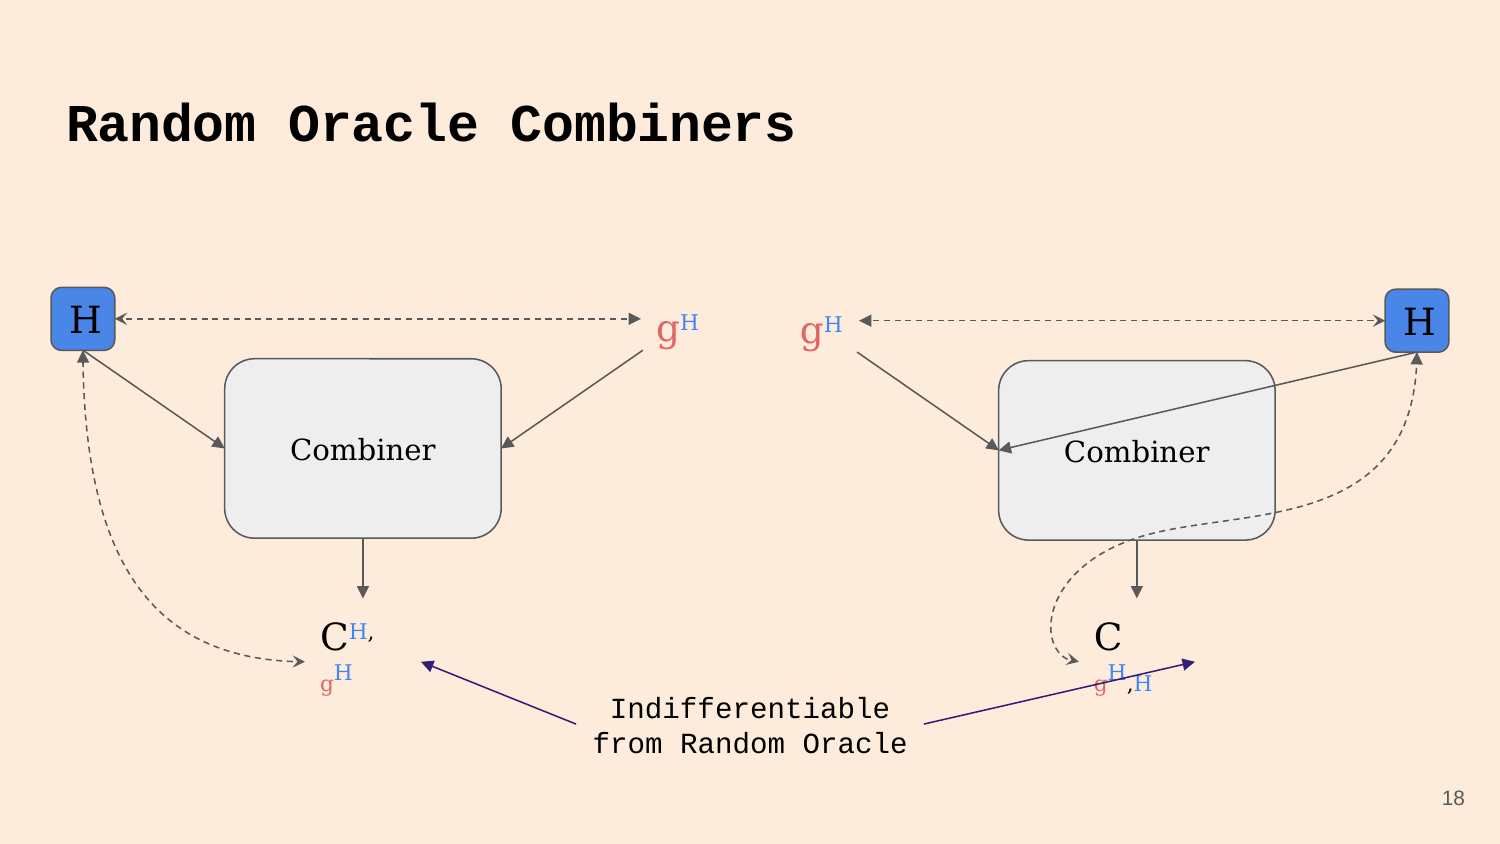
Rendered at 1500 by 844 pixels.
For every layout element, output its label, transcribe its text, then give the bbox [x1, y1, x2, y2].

text_box H [51, 287, 115, 351]
text_box gH [784, 291, 859, 367]
text_box C gH,H [1085, 663, 1195, 726]
text_box C gH,H [1078, 598, 1195, 686]
slide_number 18 [1389, 764, 1480, 830]
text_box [82, 350, 306, 637]
text_box Combiner [1004, 360, 1189, 446]
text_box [420, 635, 577, 725]
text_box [923, 635, 1080, 725]
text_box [1194, 351, 1418, 637]
text_box Combiner [998, 407, 1189, 541]
title Random Oracle Combiners [51, 72, 1449, 167]
text_box Combiner [309, 358, 502, 539]
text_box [500, 349, 644, 449]
text_box H [1385, 289, 1449, 353]
text_box CH, gH [304, 598, 421, 726]
text_box Indifferentiable from Random Oracle [576, 674, 924, 774]
text_box gH [641, 289, 720, 365]
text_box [856, 351, 1000, 451]
